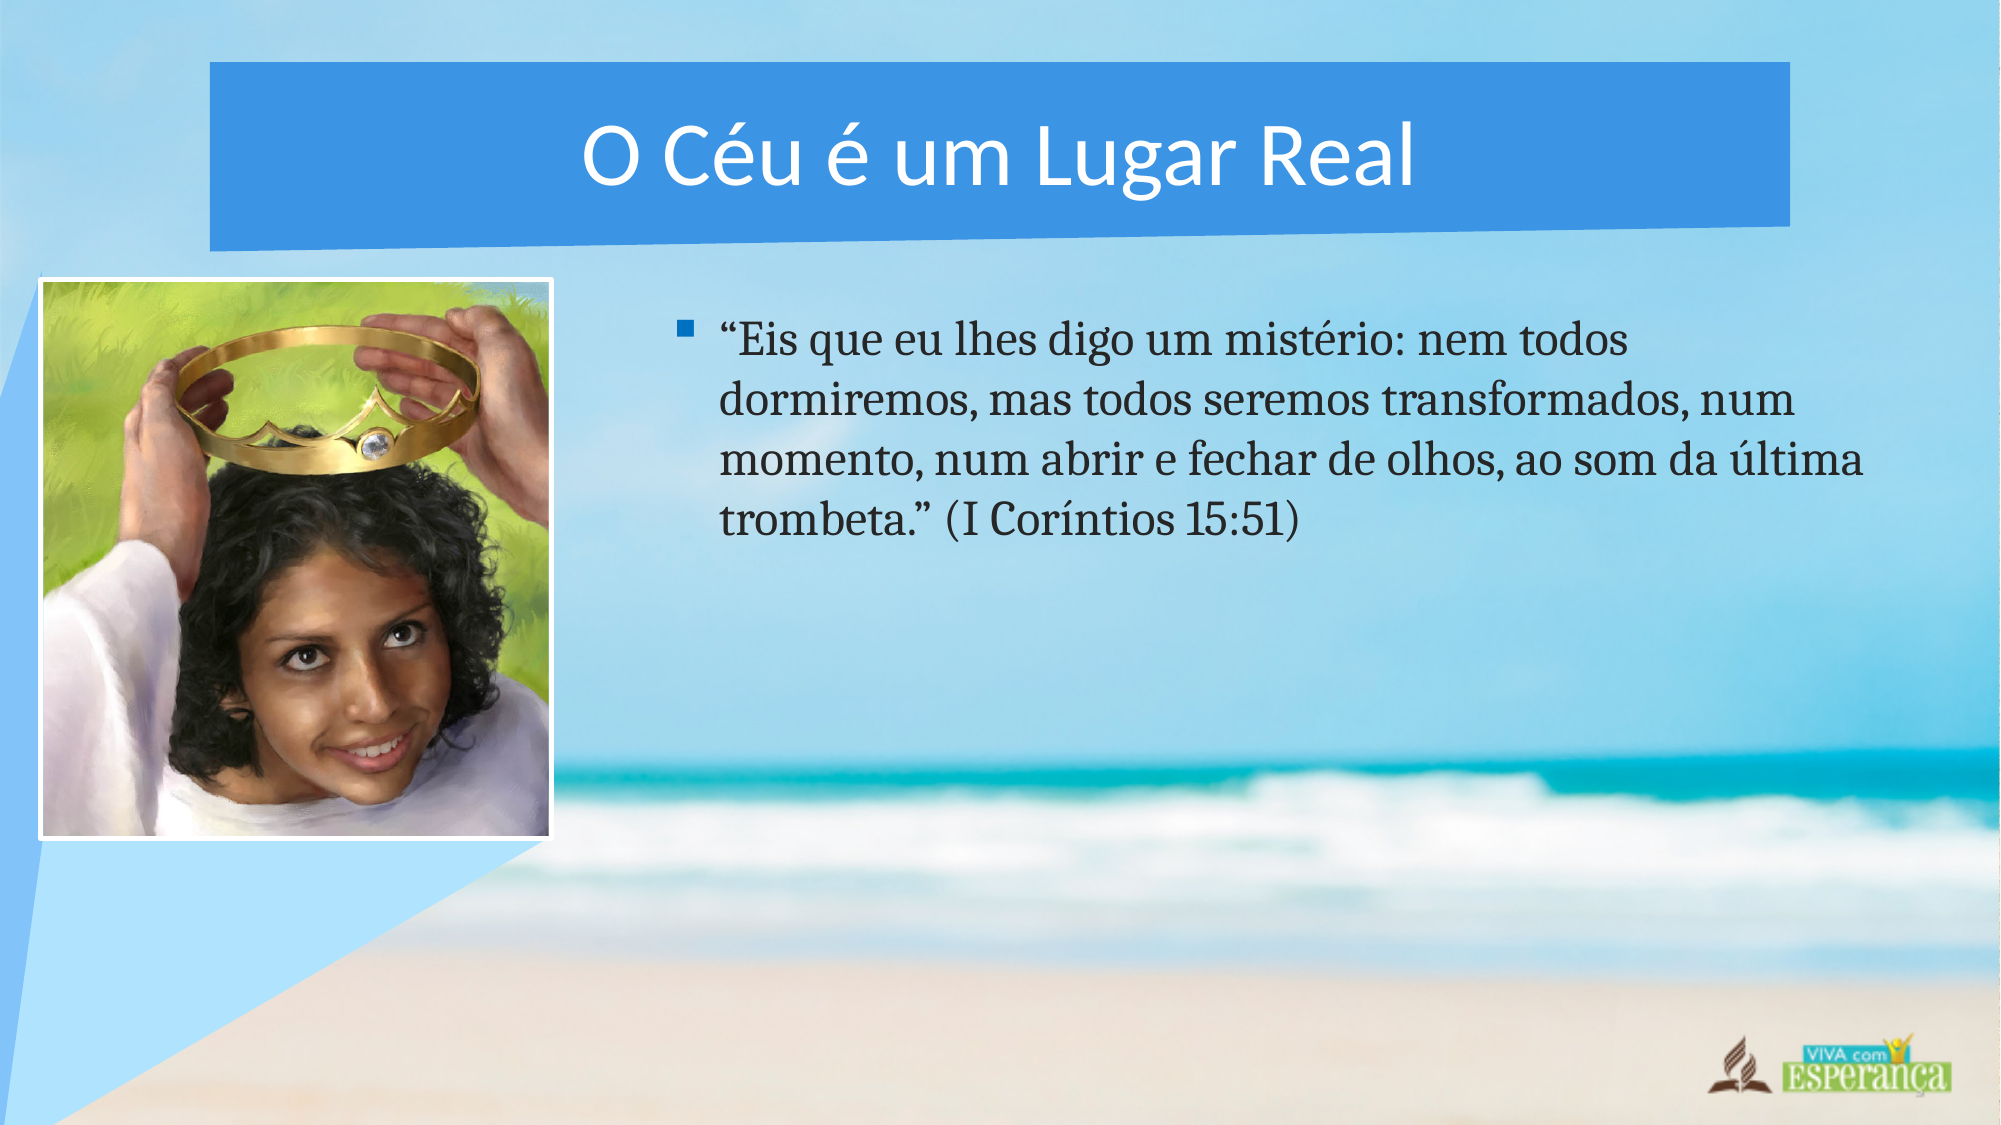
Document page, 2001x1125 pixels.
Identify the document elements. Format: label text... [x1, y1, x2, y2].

picture [0, 0, 2001, 1125]
picture [43, 281, 549, 837]
title O Céu é um Lugar Real [212, 55, 1788, 242]
list “Eis que eu lhes digo um mistério: nem todos dormiremos, mas todos seremos transformados, num momento, num abrir e fechar de olhos, ao som da última trombeta.” (I Coríntios 15:51) [657, 298, 1883, 964]
